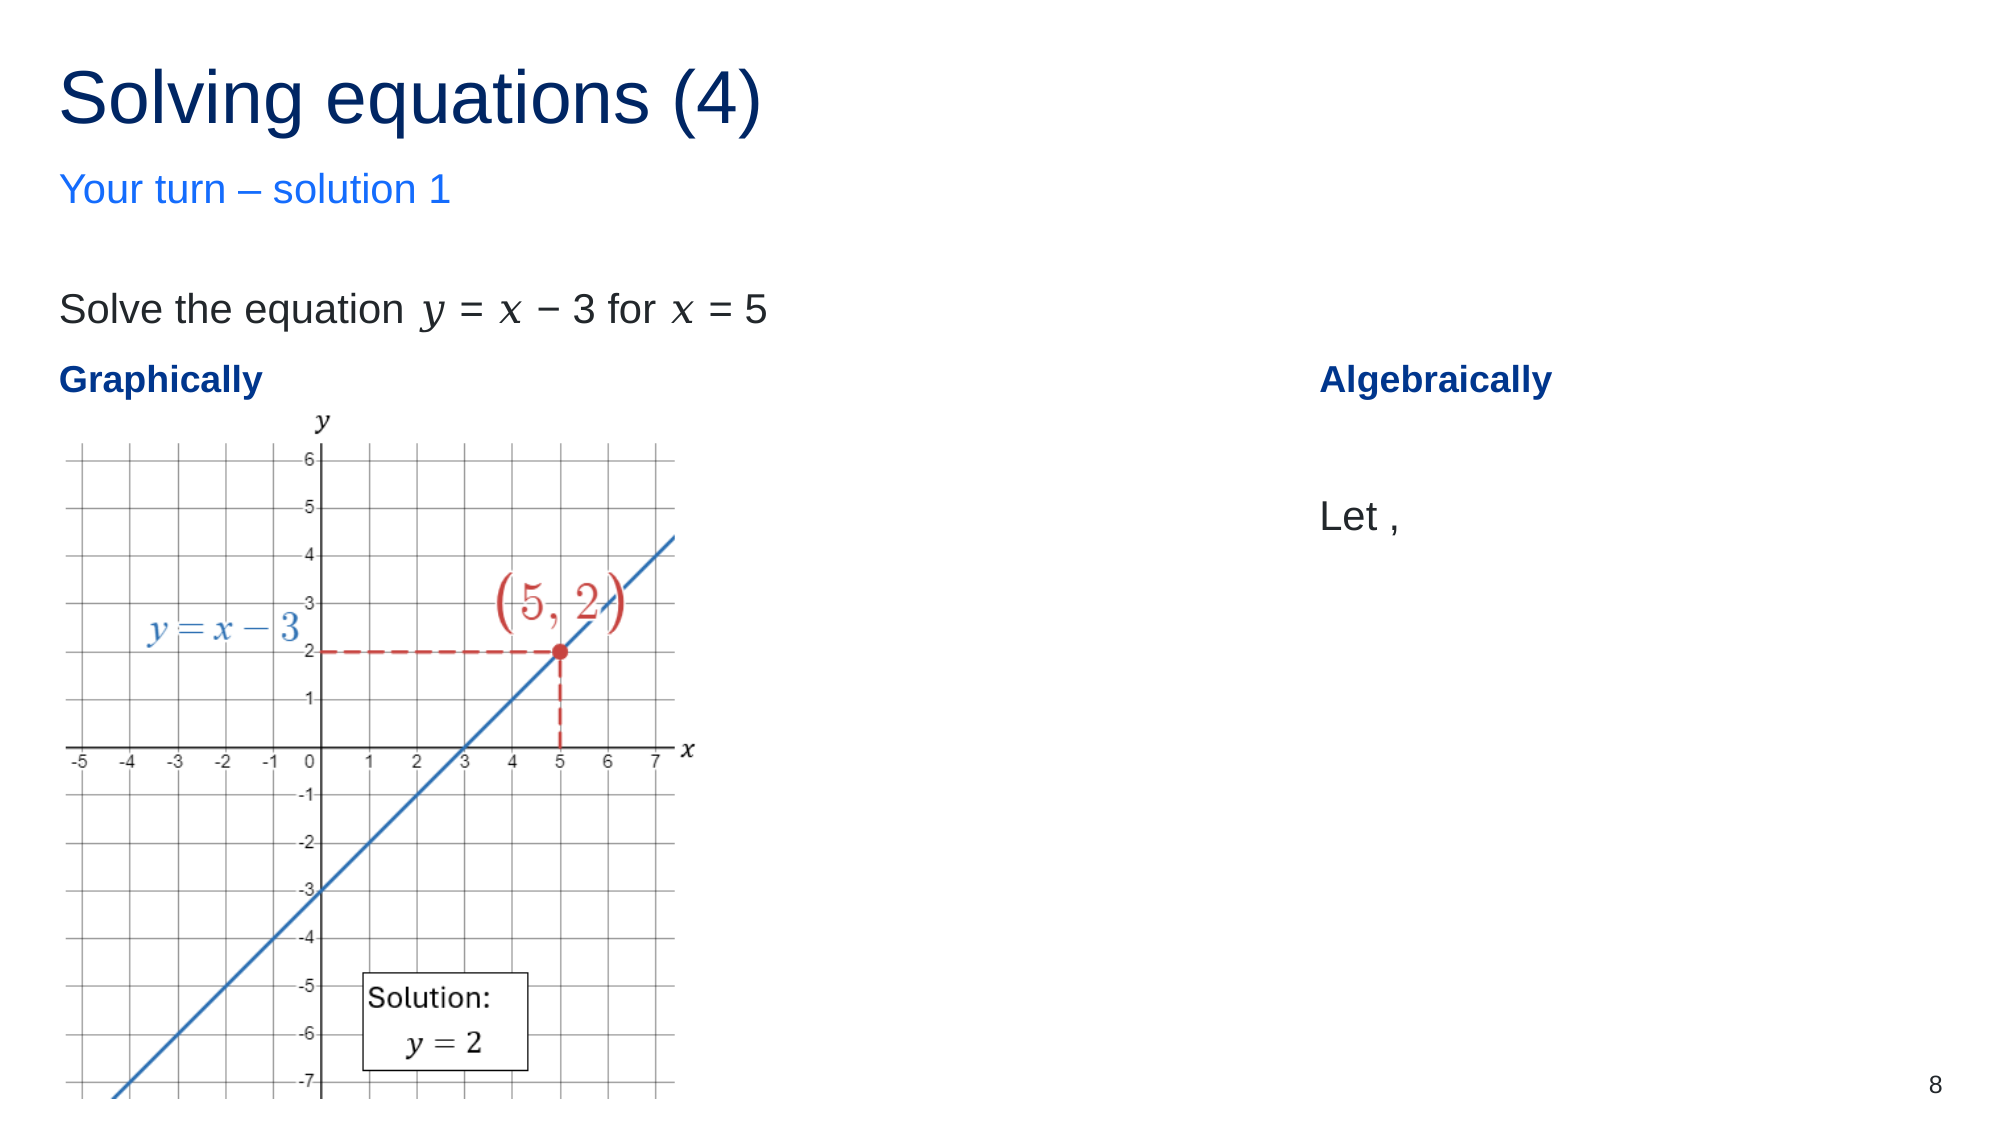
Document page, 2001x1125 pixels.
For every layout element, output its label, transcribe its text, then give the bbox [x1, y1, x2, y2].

picture [62, 413, 700, 1099]
title Solving equations (4) [59, 59, 1943, 149]
text_box Algebraically [1319, 354, 1782, 409]
list Your turn – solution 1 [59, 161, 1943, 212]
text_box Graphically [59, 354, 522, 414]
slide_number 8 [1824, 1068, 1943, 1099]
list Solve the equation 𝑦 = 𝑥 − 3 for 𝑥 = 5 [59, 257, 1943, 320]
